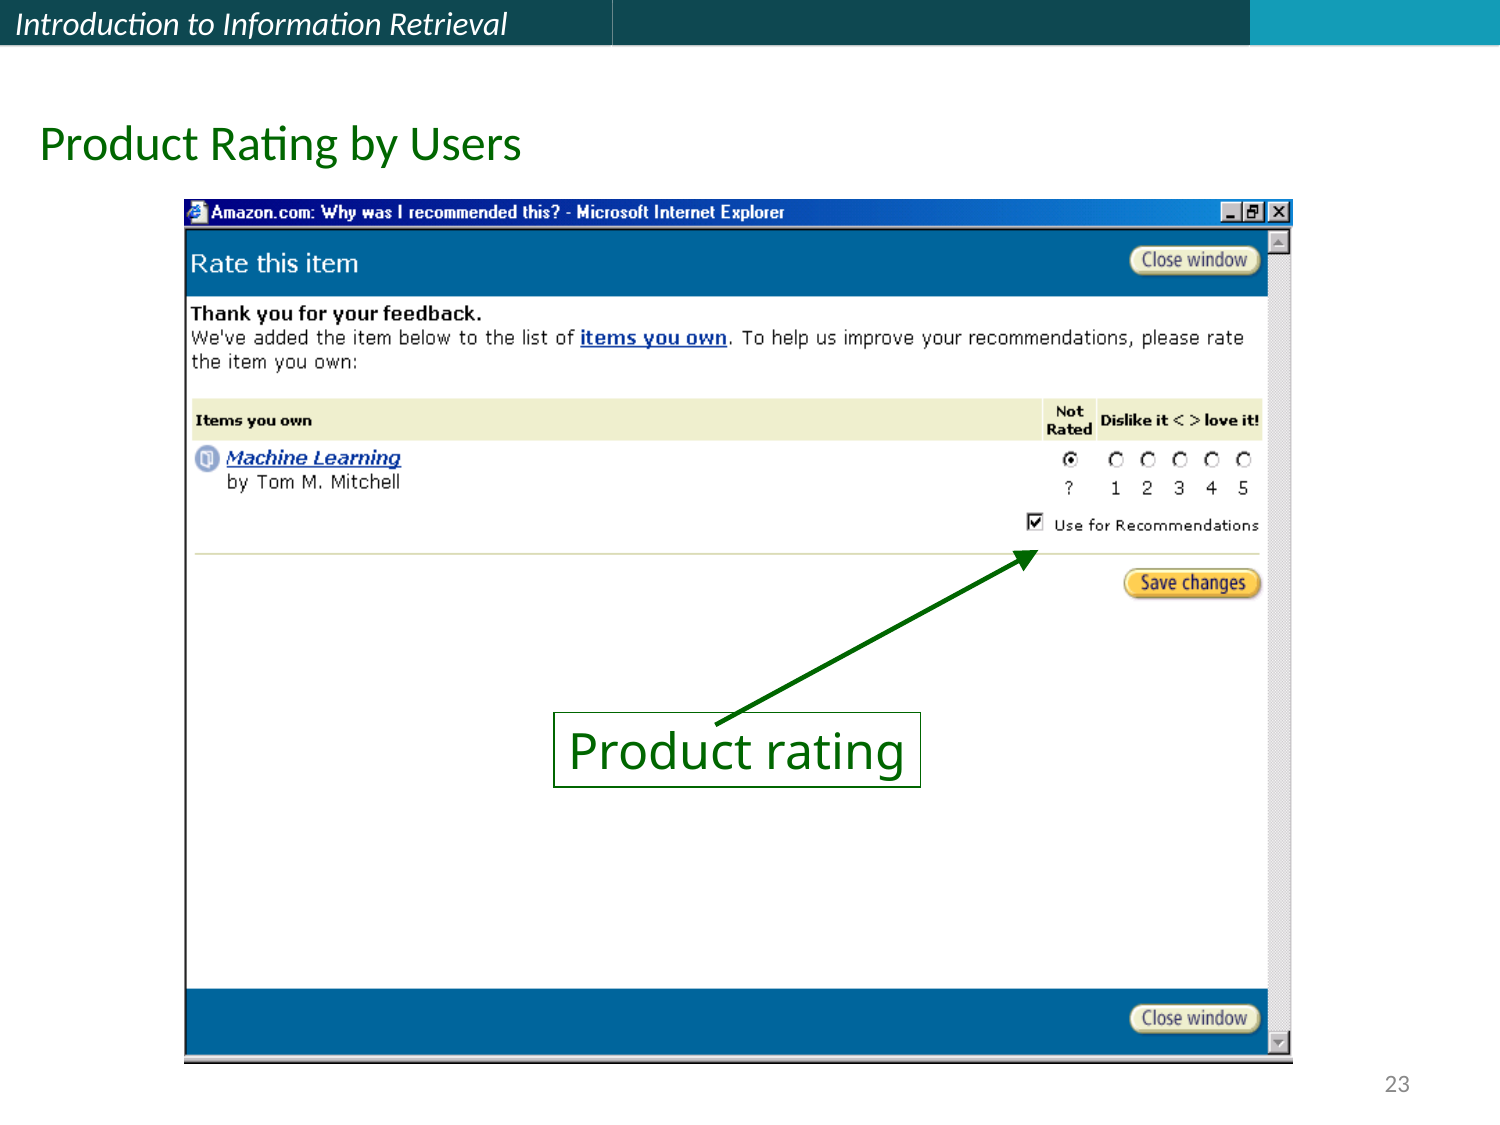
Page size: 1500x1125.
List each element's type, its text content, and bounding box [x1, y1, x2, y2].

slide_number 23 [1074, 1062, 1425, 1103]
picture [184, 199, 1293, 1064]
text_box Product Rating by Users [24, 62, 1383, 219]
